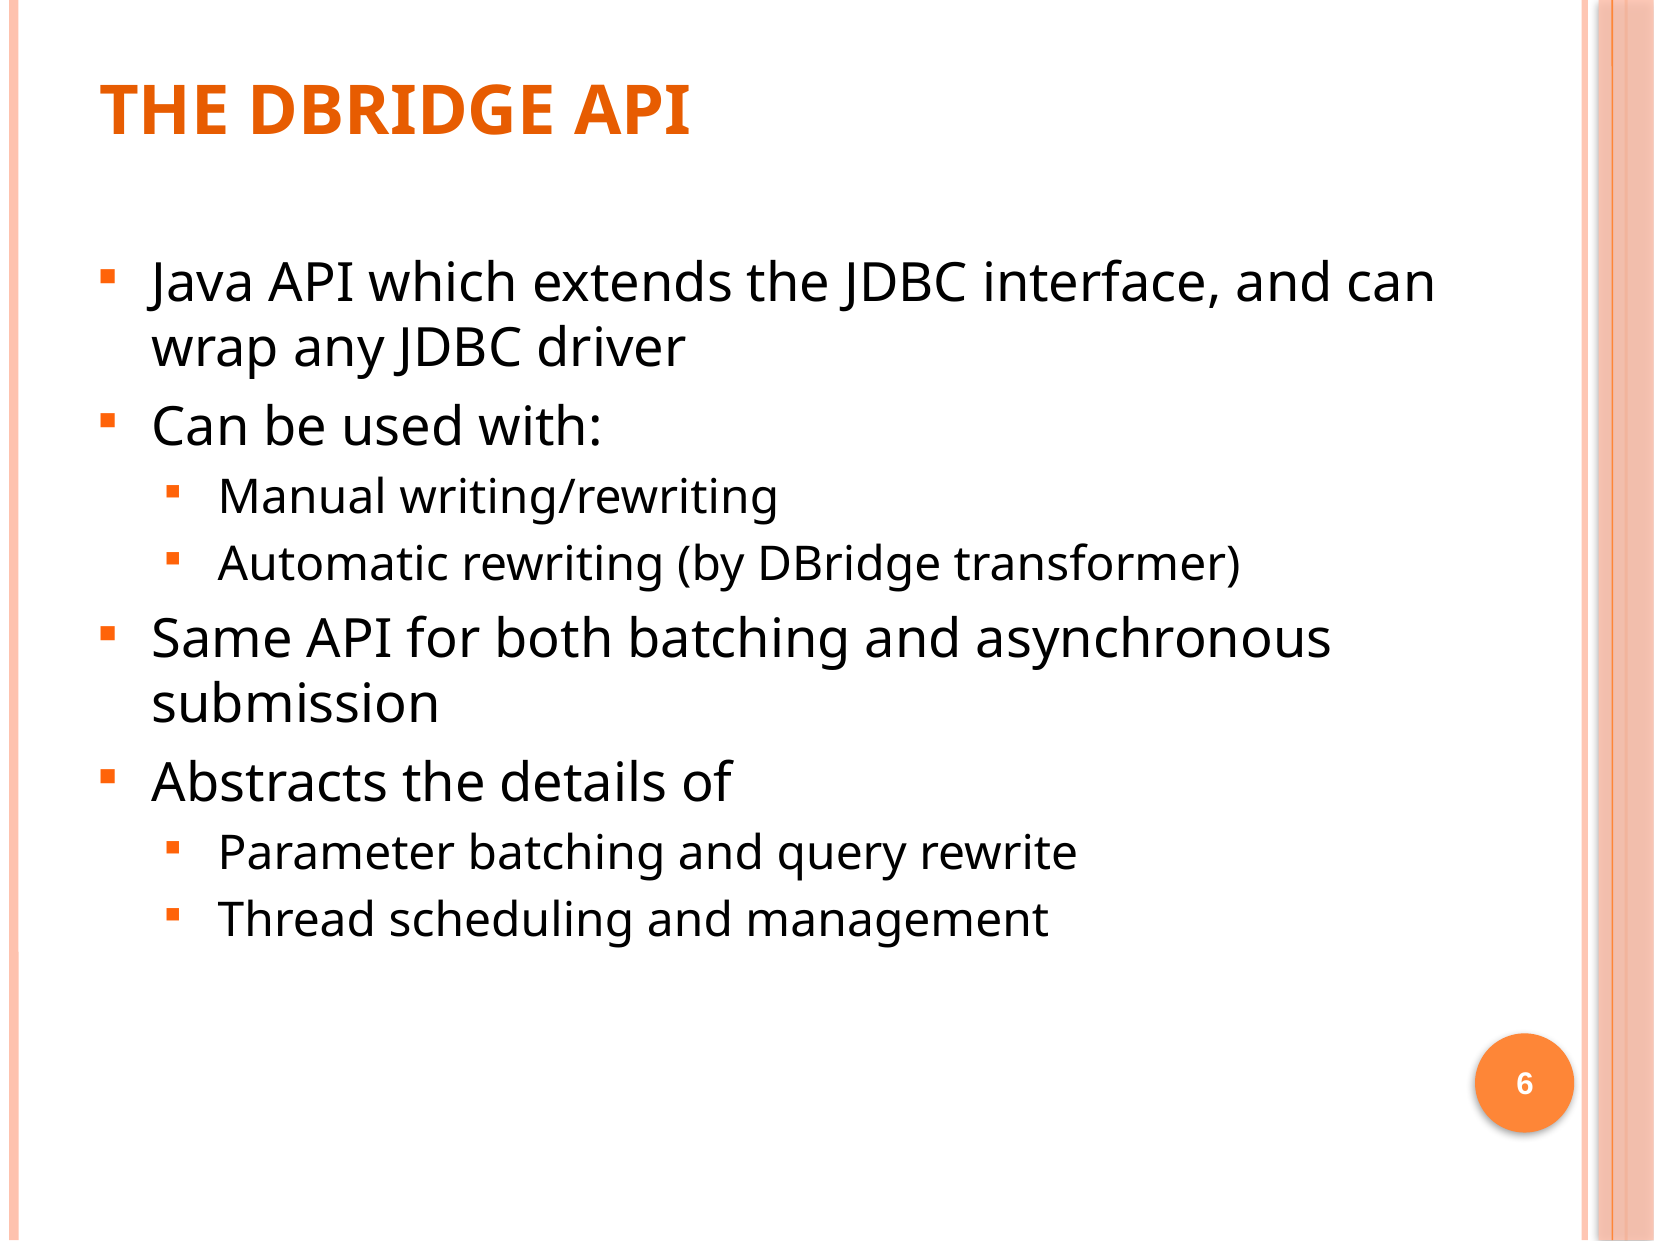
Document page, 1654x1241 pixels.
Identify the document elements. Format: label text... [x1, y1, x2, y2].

title The DBridge API [82, 7, 1434, 157]
list Java API which extends the JDBC interface, and can wrap any JDBC driver Can be used with: Manual writing/rewriting Automatic rewriting (by DBridge transformer) Same API for both batching and asynchronous submission Abstracts the details of Parameter batching and query rewrite Thread scheduling and management [64, 239, 1553, 1133]
slide_number 6 [1470, 1036, 1581, 1132]
